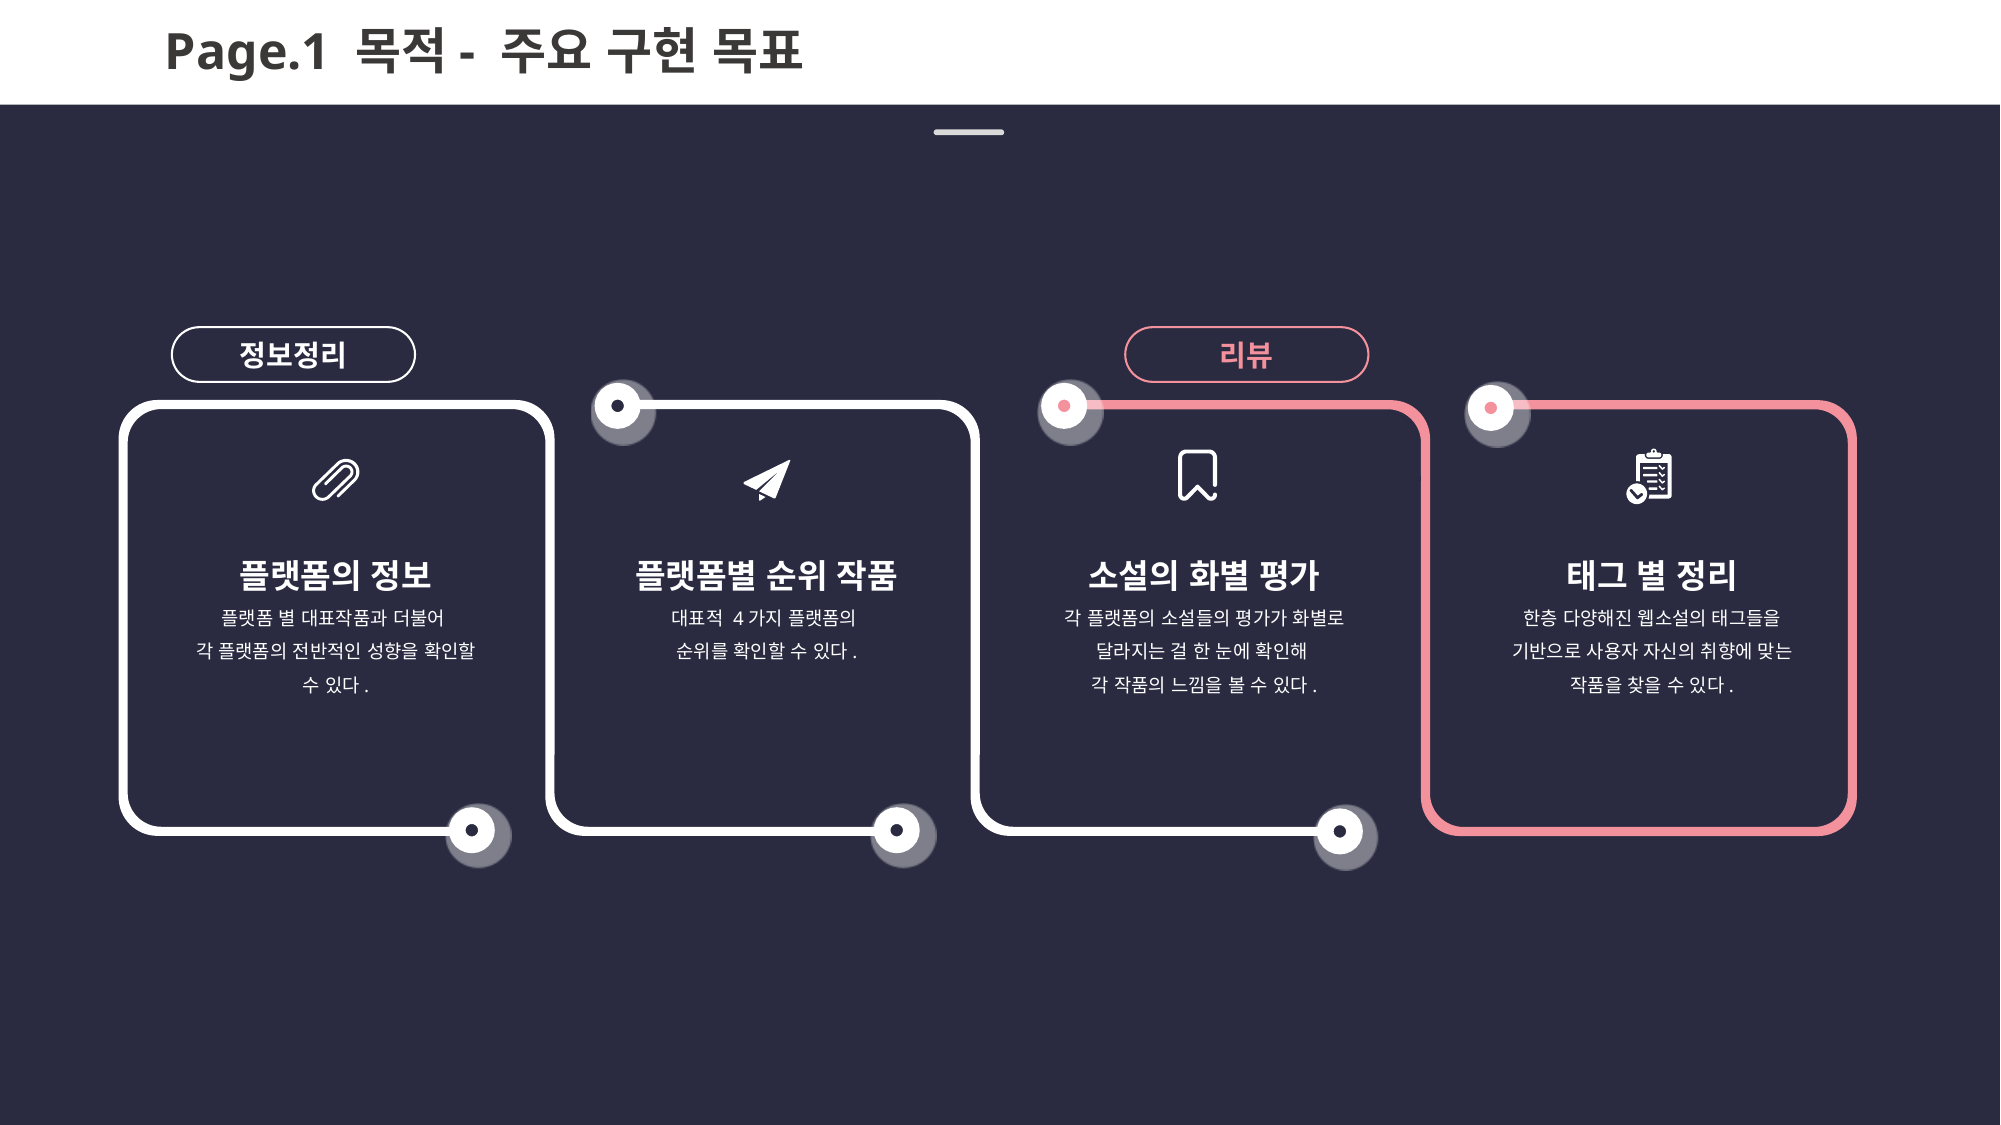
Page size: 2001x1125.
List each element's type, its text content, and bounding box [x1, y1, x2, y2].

text_box 플랫폼의 정보 플랫폼 별 대표작품과 더불어 각 플랫폼의 전반적인 성향을 확인할 수 있다. [171, 527, 500, 704]
text_box 소설의 화별 평가 각 플랫폼의 소설들의 평가가 화별로 달라지는 걸 한 눈에 확인해 각 작품의 느낌을 볼 수 있다. [1040, 527, 1369, 704]
text_box [312, 458, 360, 501]
text_box [1178, 449, 1218, 501]
text_box [456, 814, 488, 846]
text_box [1626, 448, 1672, 505]
text_box [643, 398, 1325, 837]
text_box [743, 459, 791, 501]
text_box Page.1 목적- 주요 구현 목표 [0, 0, 2000, 106]
text_box 정보정리 [170, 326, 417, 383]
text_box 태그 별 정리 한층 다양해진 웹소설의 태그들을 기반으로 사용자 자신의 취향에 맞는 작품을 찾을 수 있다. [1488, 527, 1817, 704]
text_box 플랫폼별 순위 작품 대표적 4가지 플랫폼의 순위를 확인할 수 있다. [603, 527, 931, 670]
text_box [932, 128, 1006, 137]
text_box [881, 814, 913, 846]
text_box [1324, 815, 1356, 848]
text_box [117, 398, 881, 837]
text_box [1090, 399, 1858, 838]
text_box [1475, 392, 1507, 424]
text_box [601, 390, 634, 422]
text_box 리뷰 [1124, 326, 1370, 383]
text_box [1048, 390, 1080, 422]
